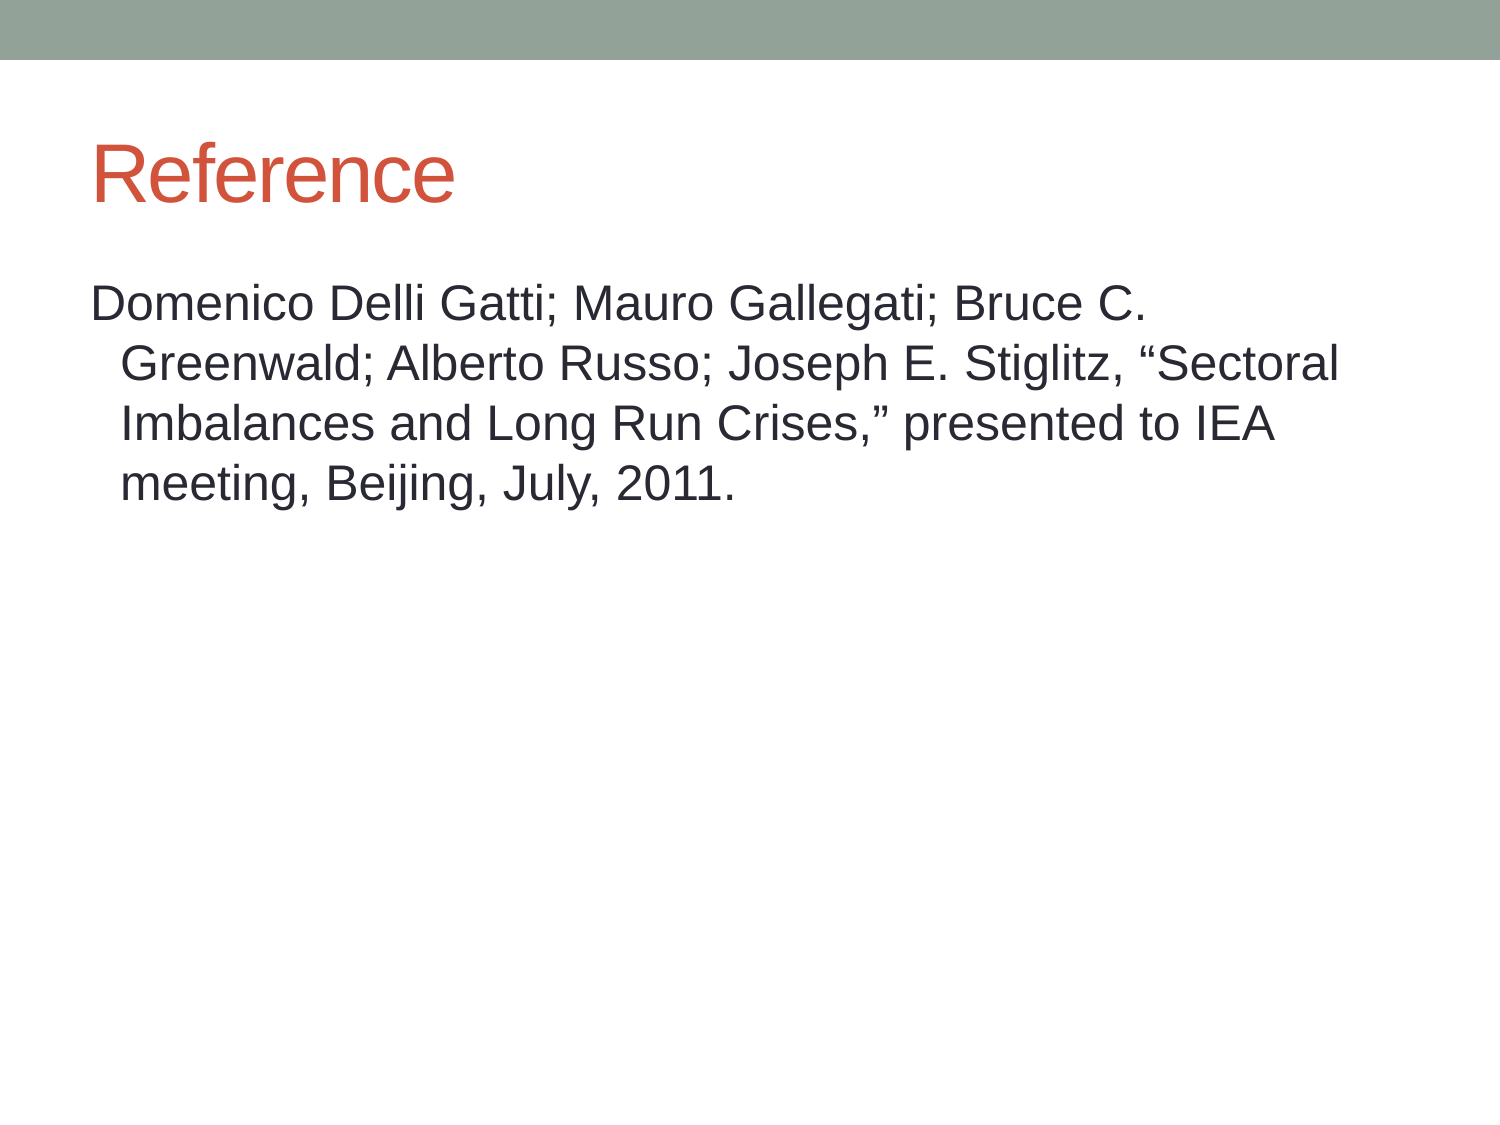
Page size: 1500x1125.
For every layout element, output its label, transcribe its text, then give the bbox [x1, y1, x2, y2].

title Reference [75, 87, 1425, 250]
list Domenico Delli Gatti; Mauro Gallegati; Bruce C. Greenwald; Alberto Russo; Joseph E. Stiglitz, “Sectoral Imbalances and Long Run Crises,” presented to IEA meeting, Beijing, July, 2011. [75, 262, 1425, 1063]
